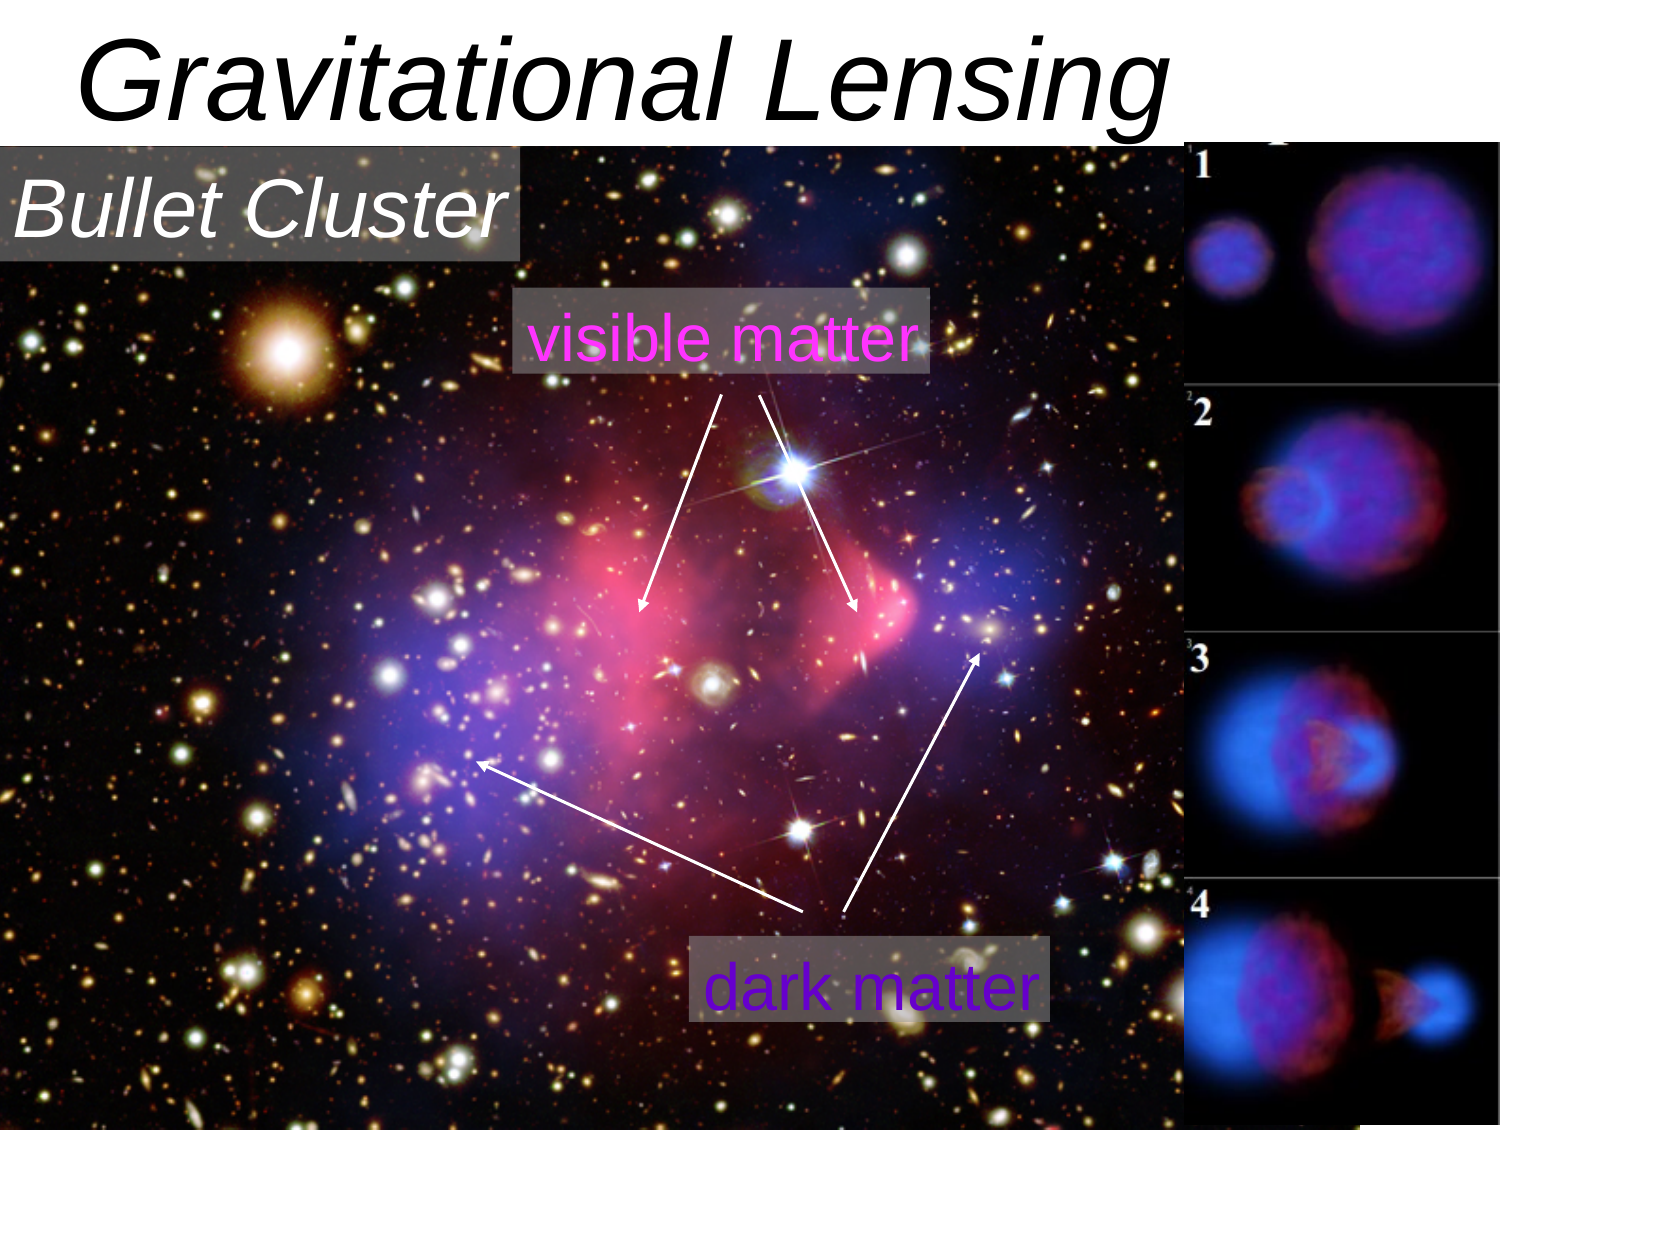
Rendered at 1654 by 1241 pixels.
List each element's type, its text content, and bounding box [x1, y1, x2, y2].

text_box Gravitational Lensing [75, 11, 1470, 146]
picture [0, 141, 1501, 1130]
